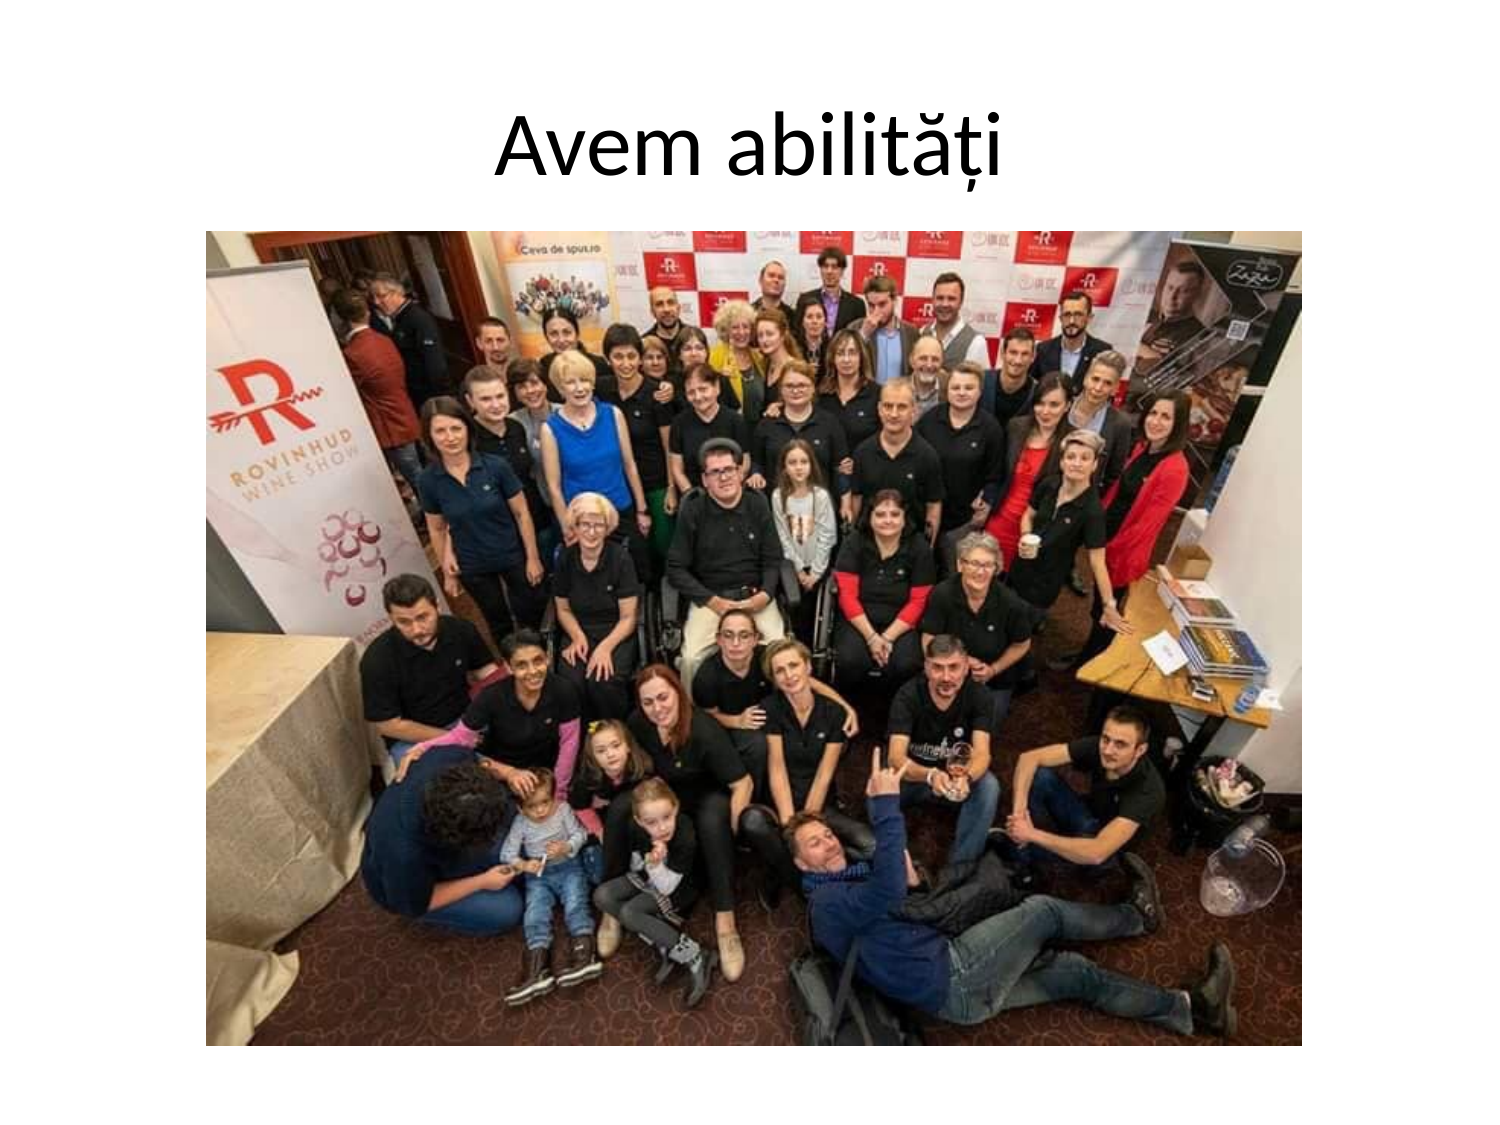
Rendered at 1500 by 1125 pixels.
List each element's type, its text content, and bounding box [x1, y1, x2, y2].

title Avem abilităţi [75, 45, 1425, 233]
picture [206, 231, 1302, 1046]
